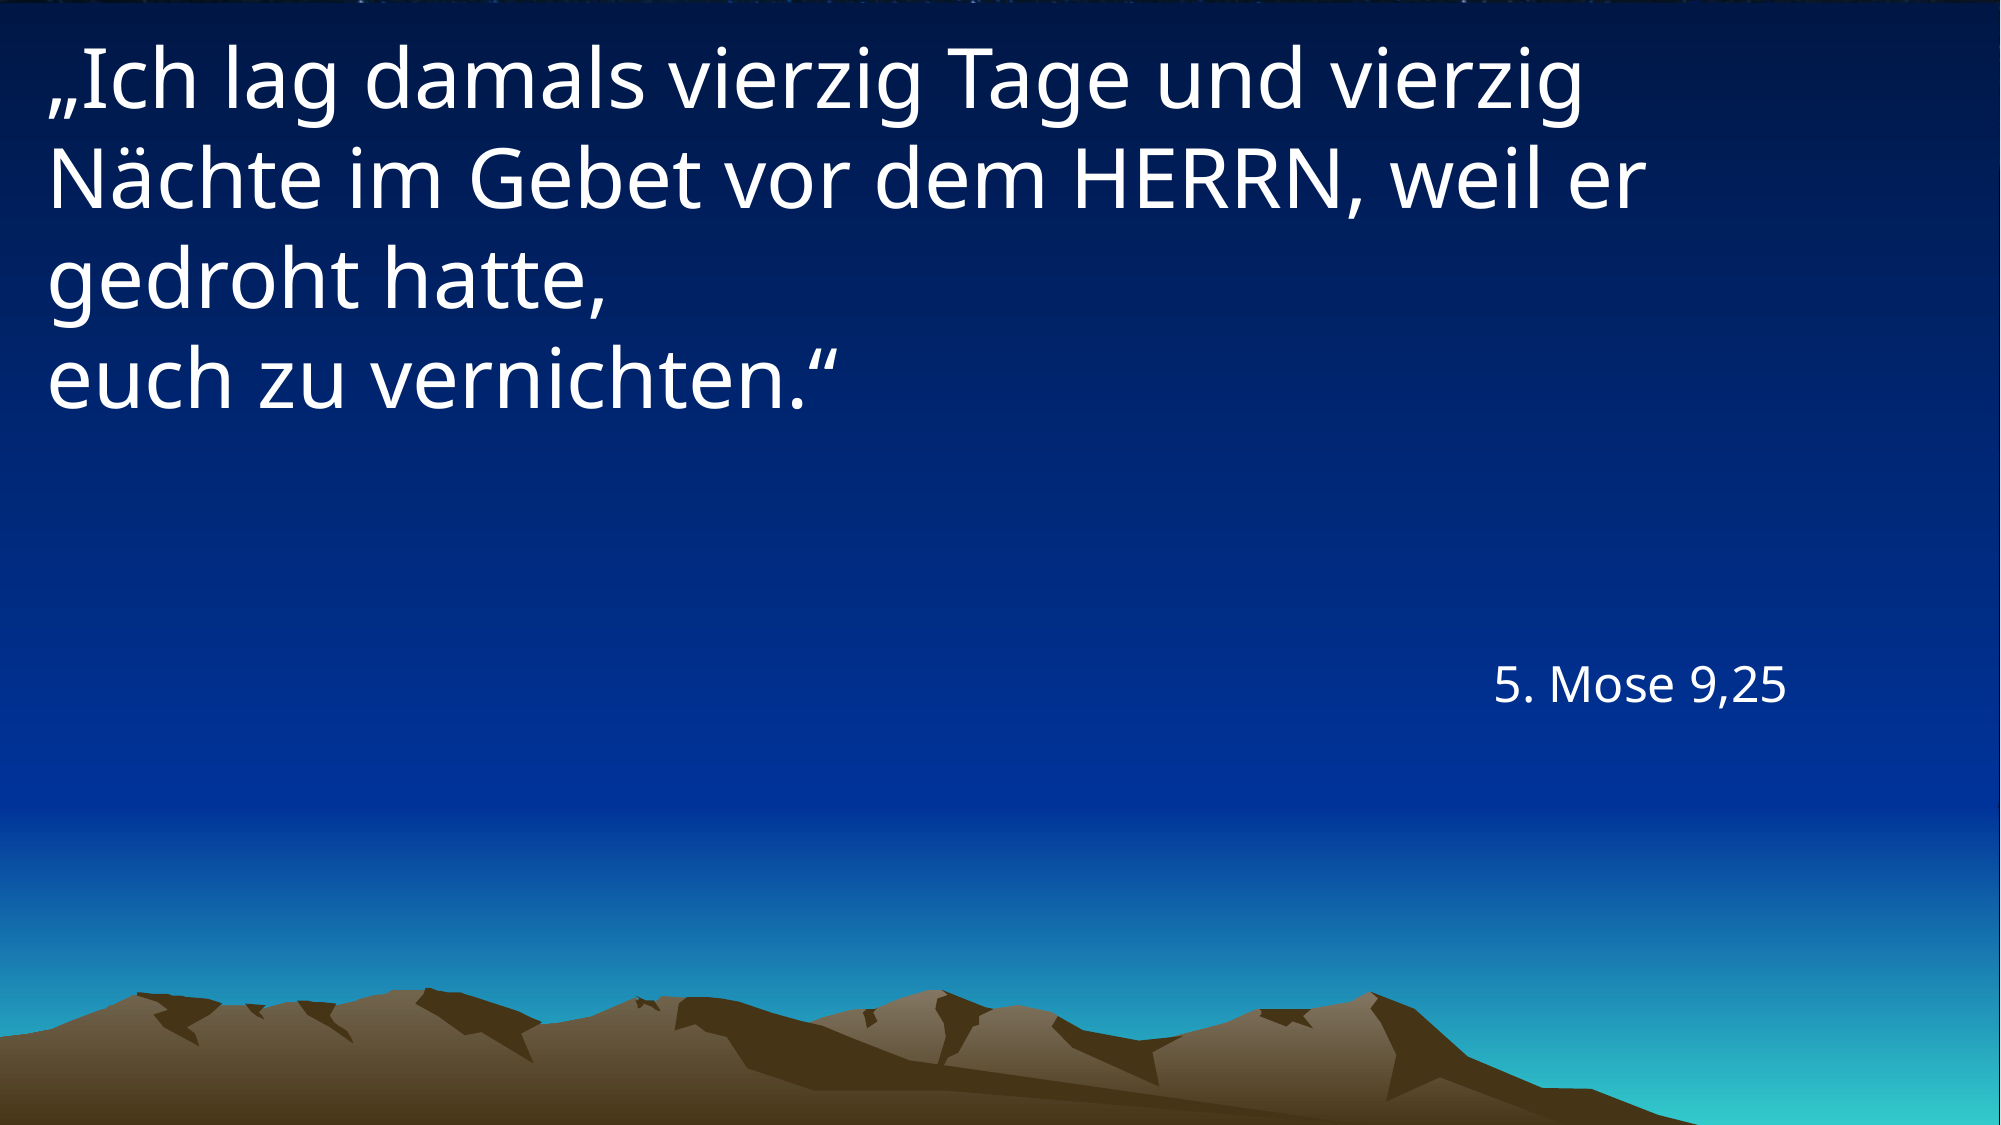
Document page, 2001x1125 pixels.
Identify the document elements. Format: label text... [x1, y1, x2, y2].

picture [0, 0, 2001, 1125]
title „Ich lag damals vierzig Tage und vierzig Nächte im Gebet vor dem HERRN, weil er gedroht hatte, euch zu vernichten.“ [31, 17, 1816, 433]
text_box 5. Mose 9,25 [1165, 645, 1804, 721]
